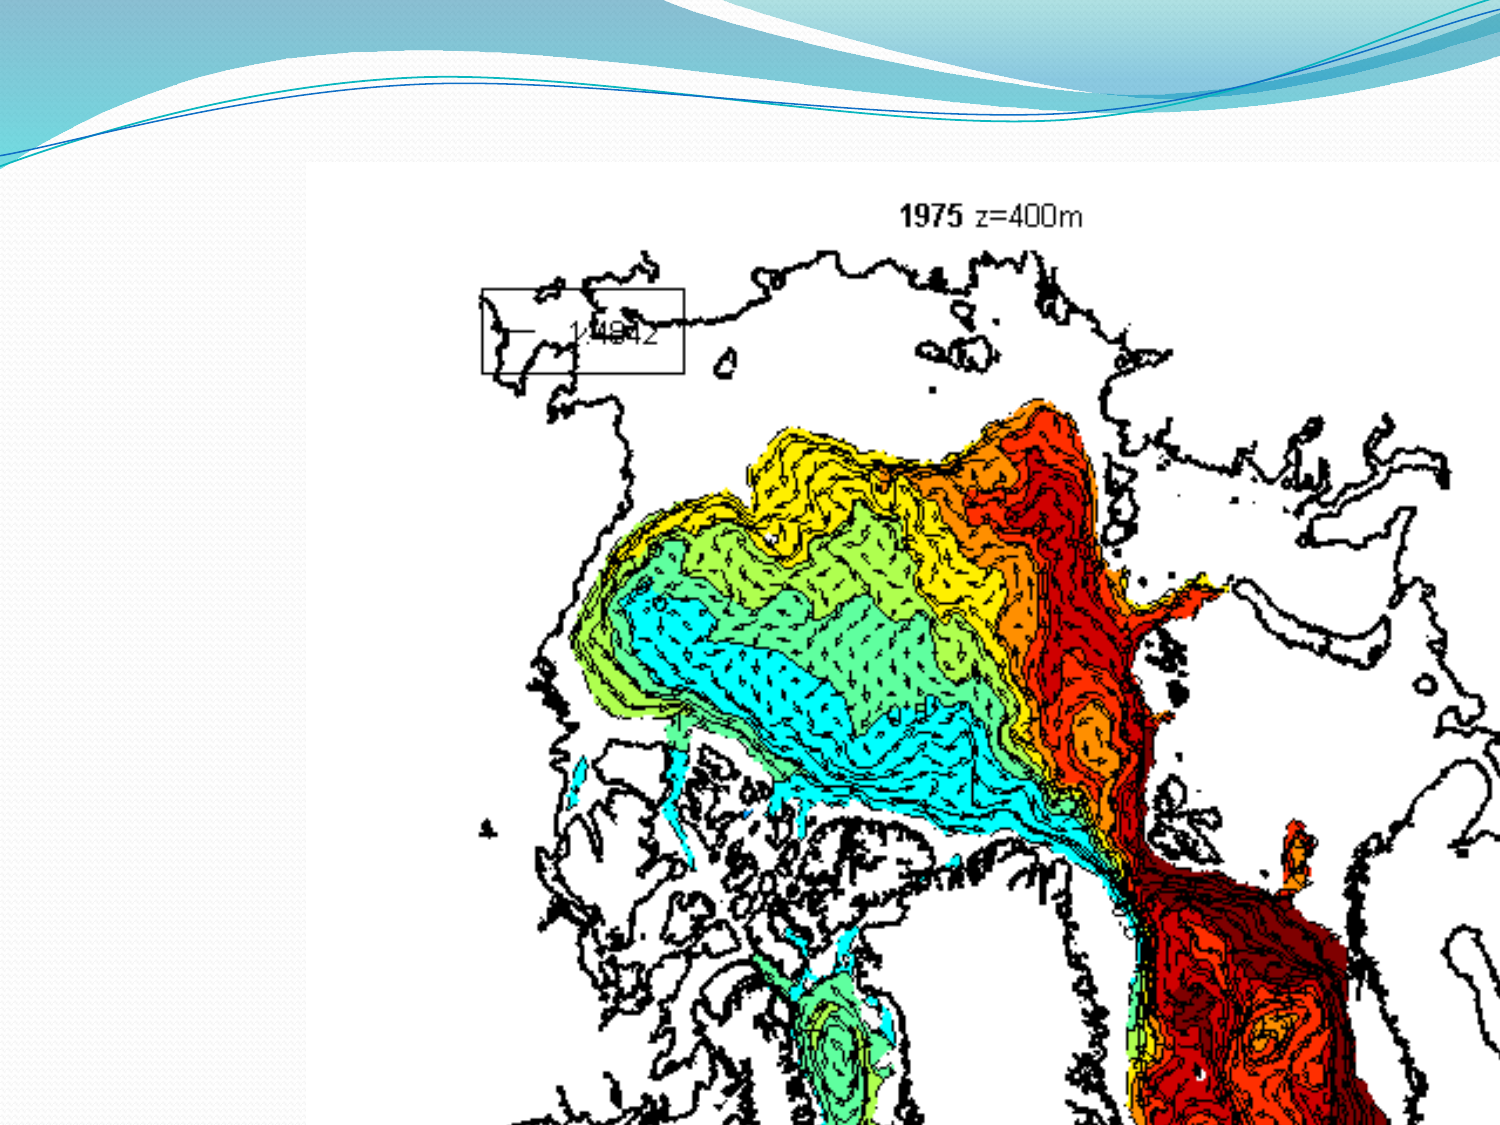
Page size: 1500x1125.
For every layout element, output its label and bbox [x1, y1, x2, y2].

picture [305, 162, 1500, 1125]
